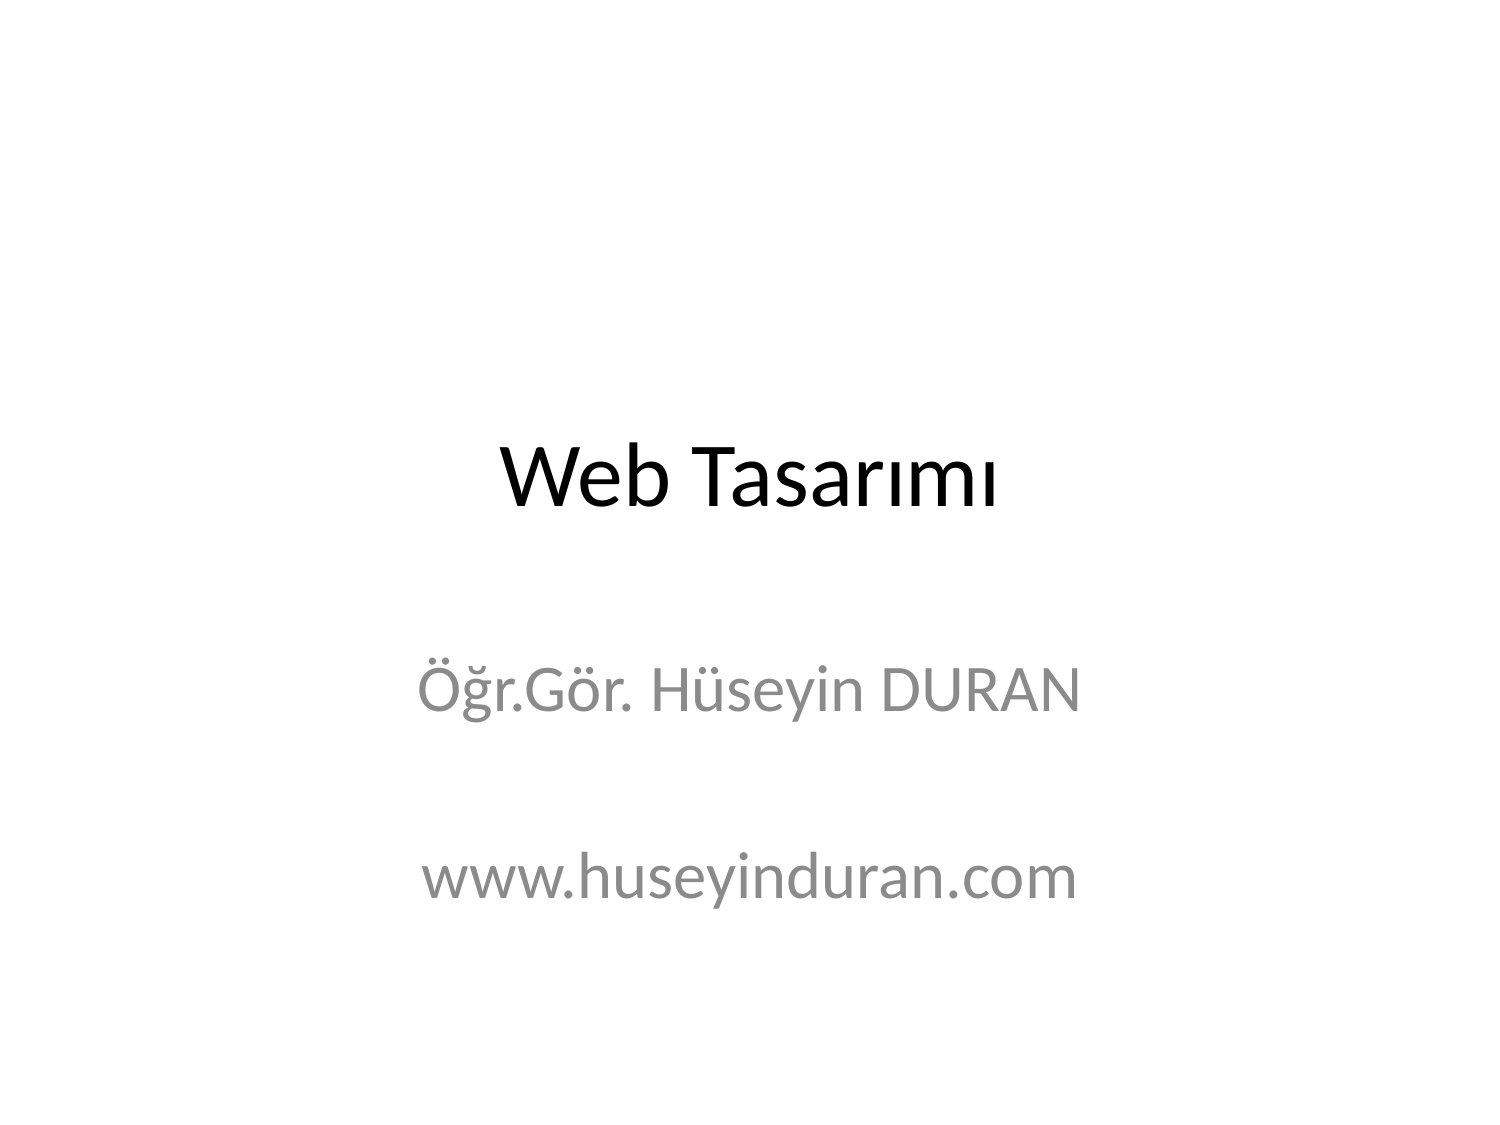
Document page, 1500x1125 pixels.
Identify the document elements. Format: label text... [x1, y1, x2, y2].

title Web Tasarımı [112, 349, 1388, 591]
subtitle Öğr.Gör. Hüseyin DURAN www.huseyinduran.com [225, 637, 1275, 925]
